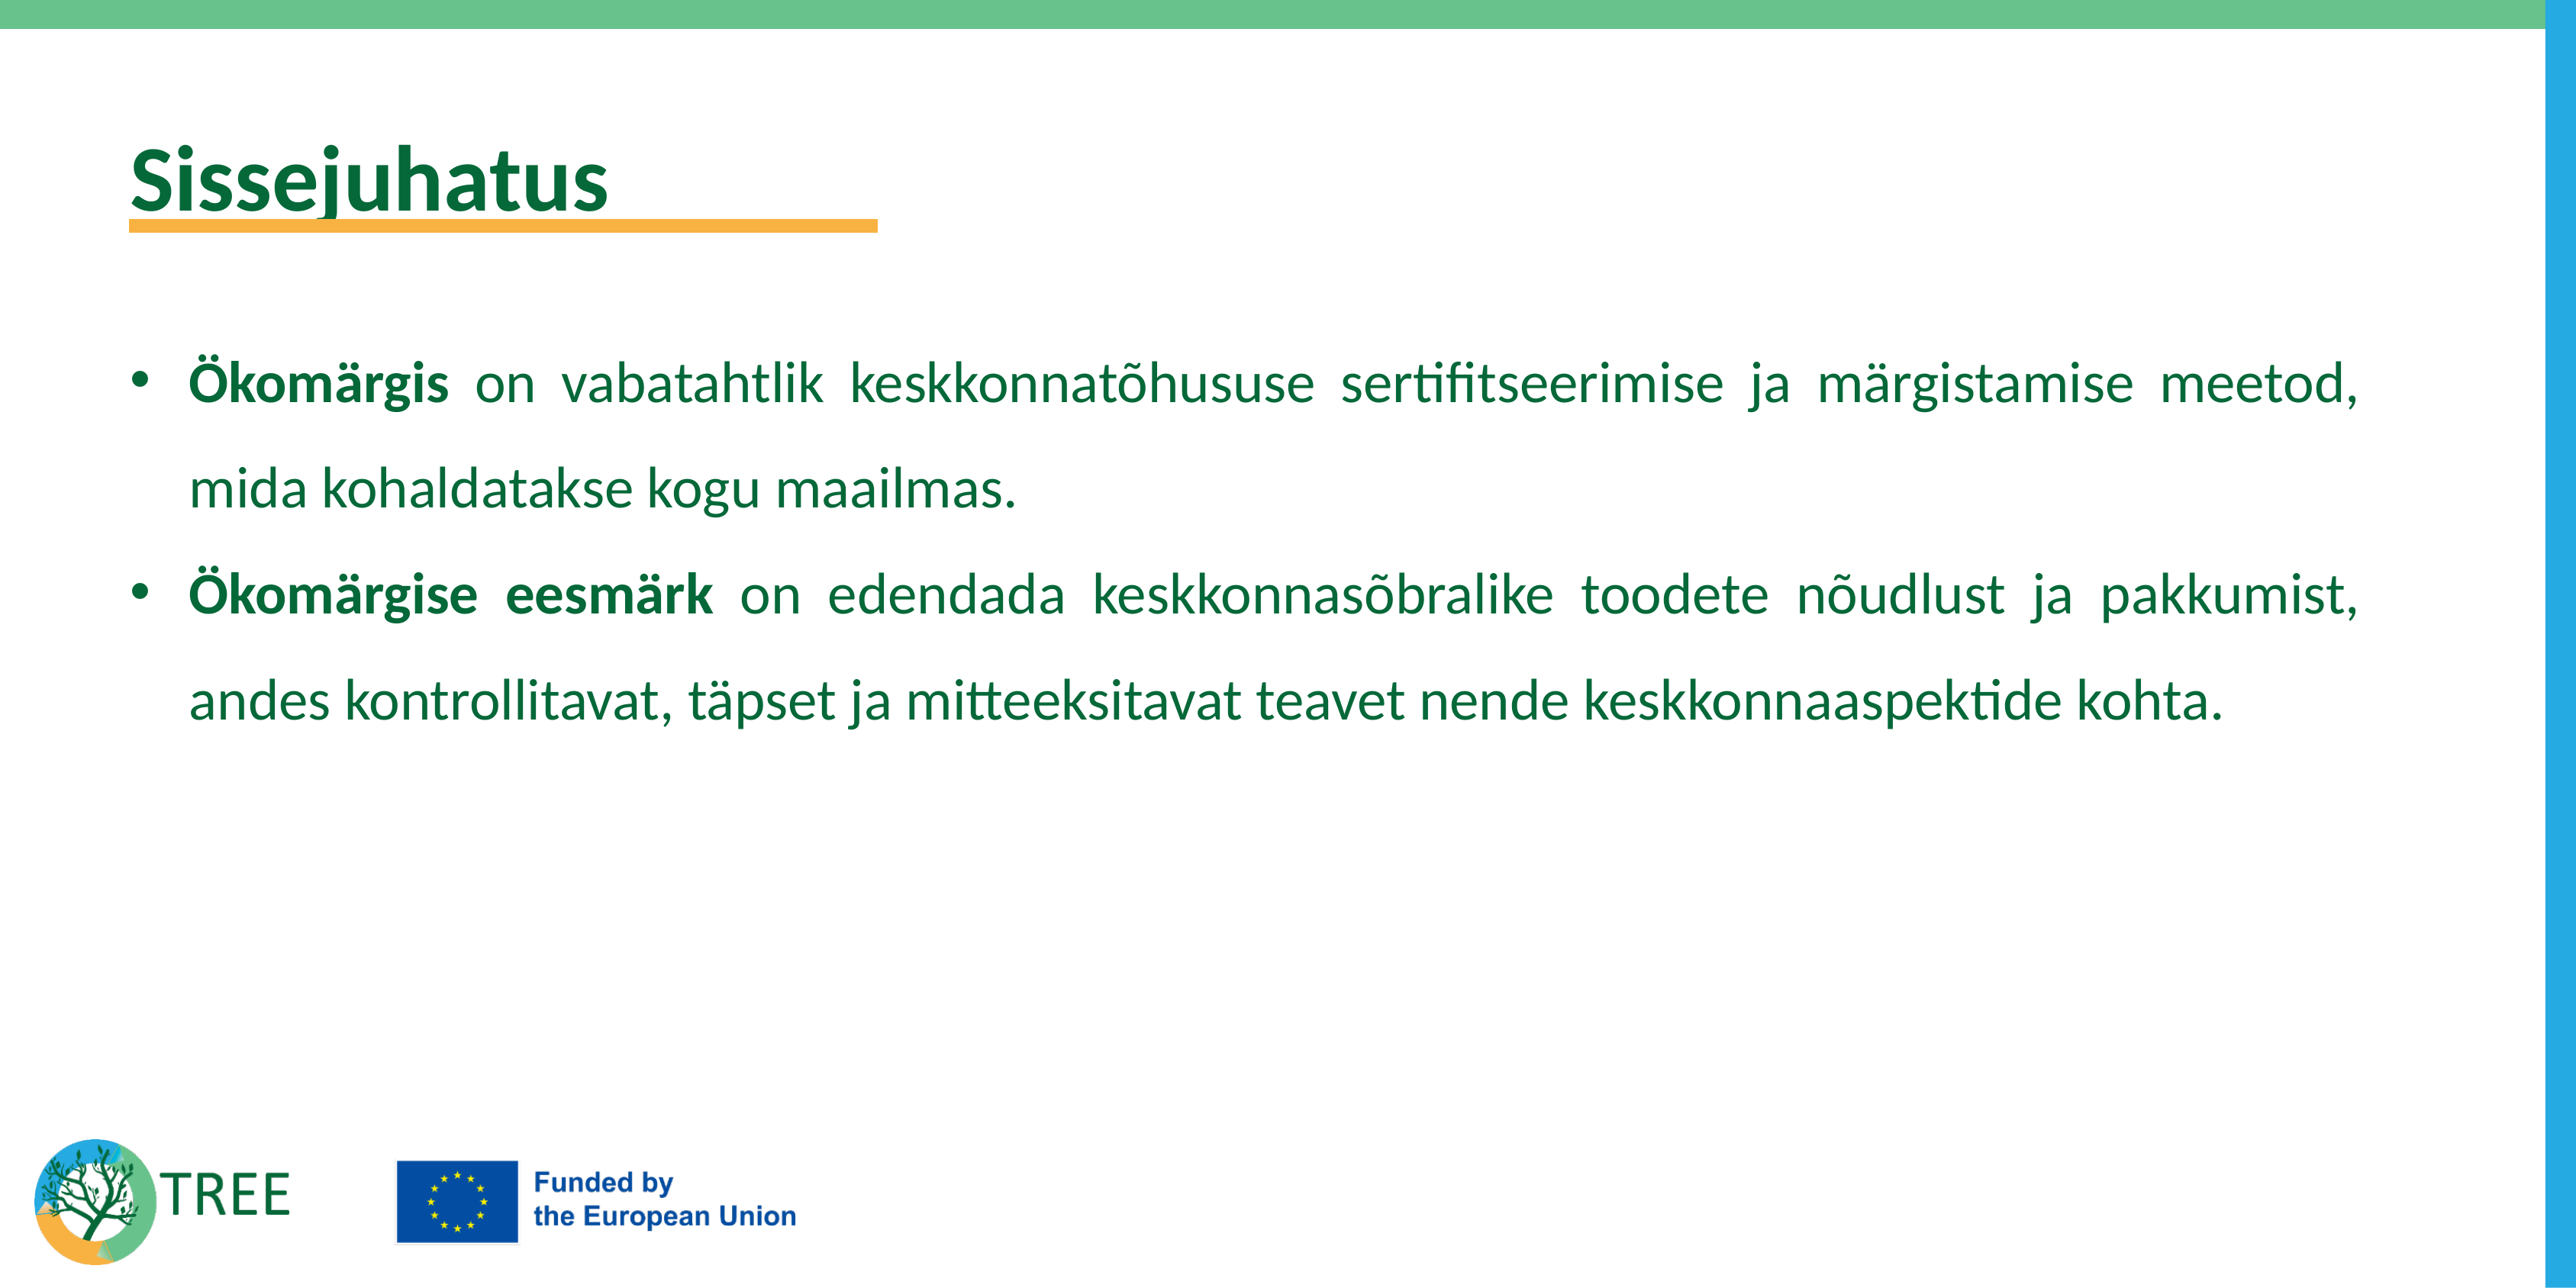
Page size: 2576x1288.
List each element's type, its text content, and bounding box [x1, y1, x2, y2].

text_box [0, 0, 2545, 29]
text_box Sissejuhatus [111, 108, 1103, 298]
picture [392, 1156, 827, 1248]
text_box [2545, 0, 2576, 1288]
picture [34, 1139, 289, 1265]
text_box Ökomärgis on vabatahtlik keskkonnatõhususe sertifitseerimise ja märgistamise meetod, mida kohaldatakse kogu maailmas. Ökomärgise eesmärk on edendada keskkonnasõbralike toodete nõudlust ja pakkumist, andes kontrollitavat, täpset ja mitteeksitavat teavet nende keskkonnaaspektide kohta. [111, 298, 2381, 741]
text_box [129, 220, 878, 232]
